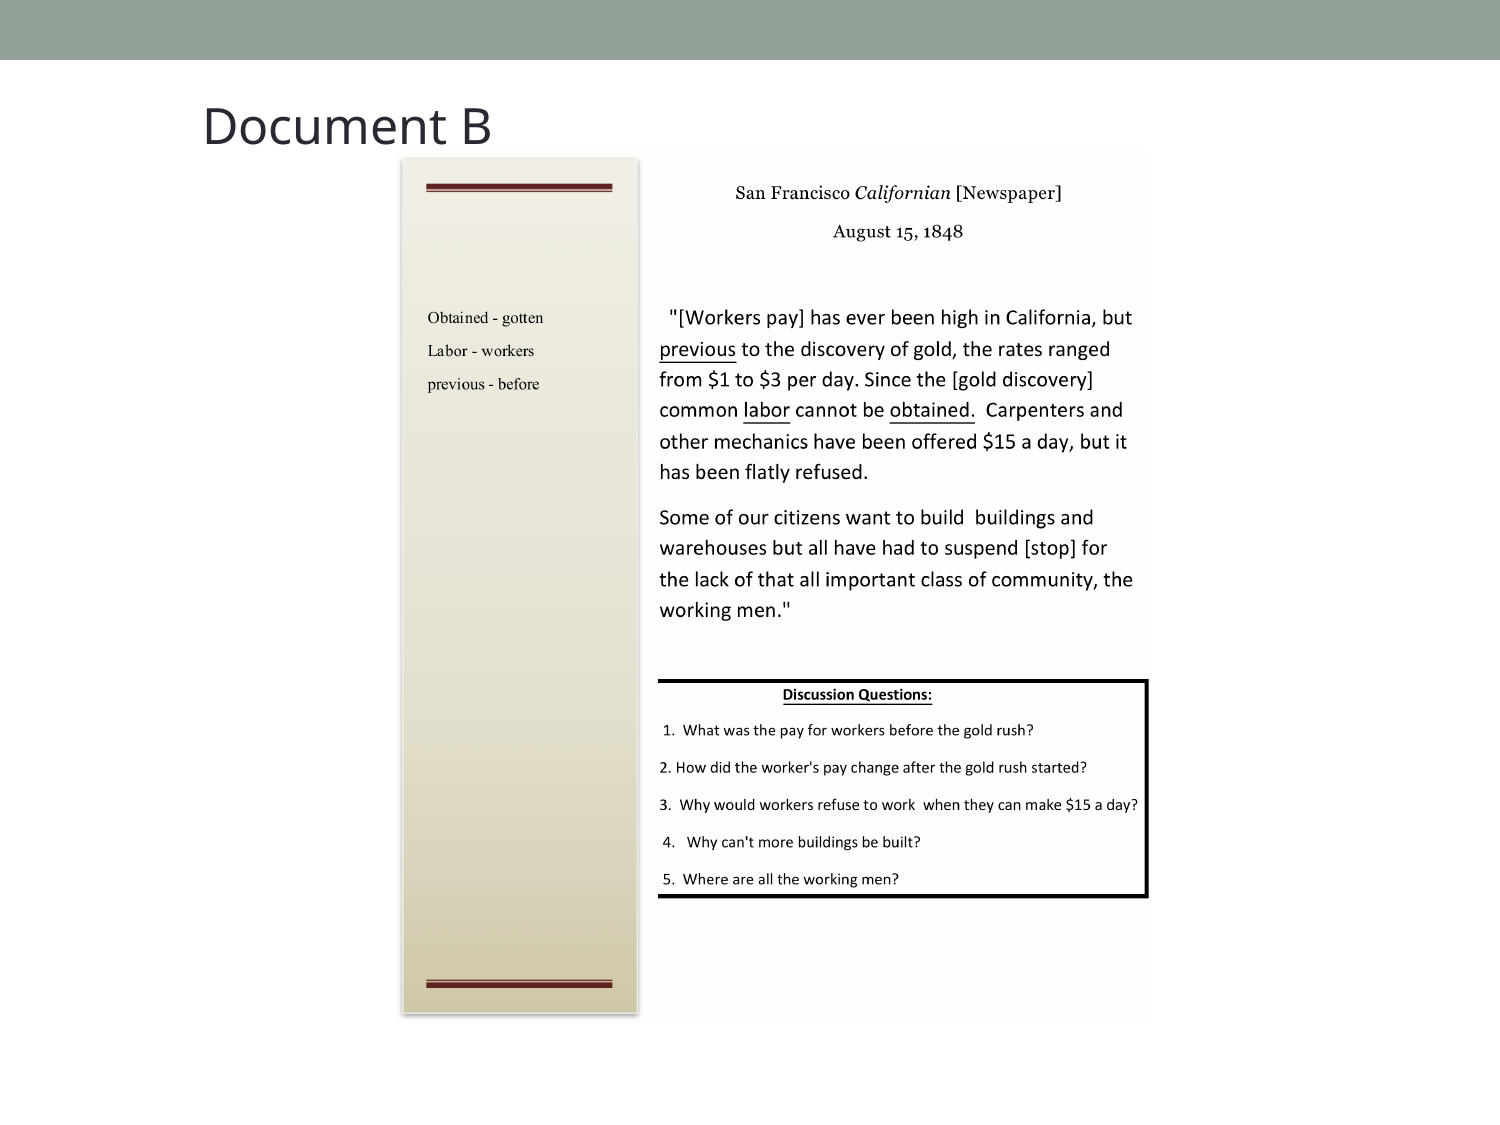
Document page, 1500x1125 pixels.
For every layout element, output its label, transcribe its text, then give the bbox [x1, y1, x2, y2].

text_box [392, 149, 1150, 1026]
text_box Document B [187, 87, 1038, 163]
